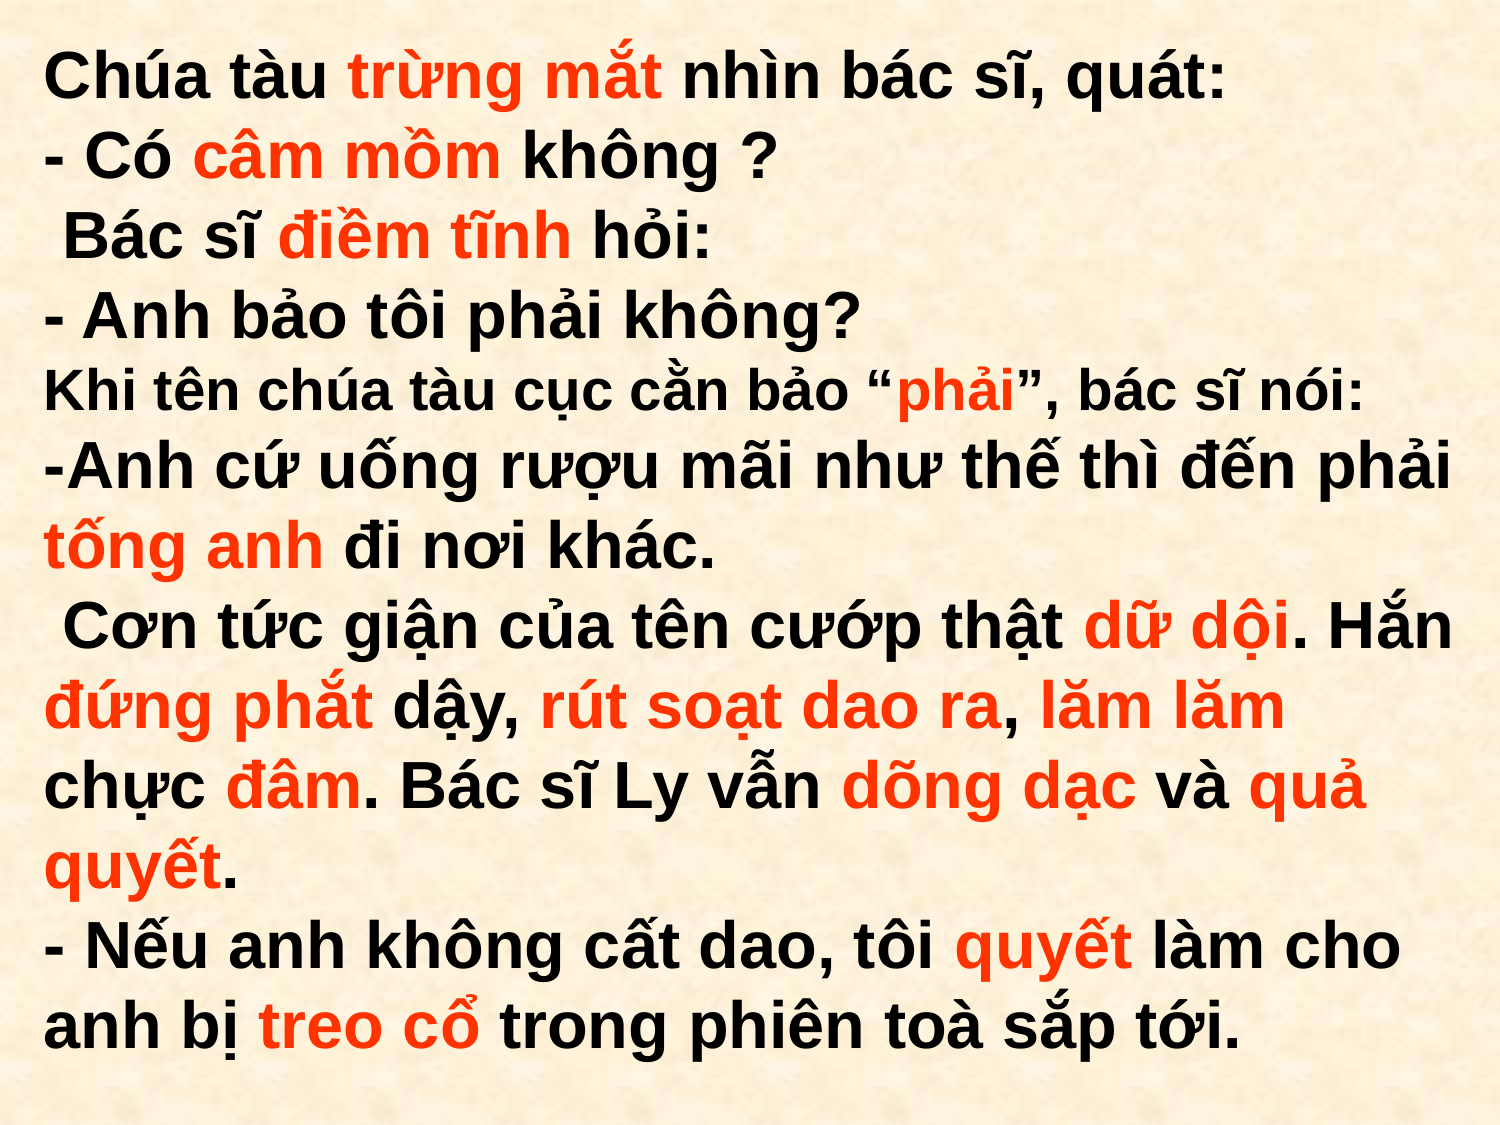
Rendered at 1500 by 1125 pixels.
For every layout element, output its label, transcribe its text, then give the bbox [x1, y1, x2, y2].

text_box Chúa tàu trừng mắt nhìn bác sĩ, quát: - Có câm mồm không ? Bác sĩ điềm tĩnh hỏi: - Anh bảo tôi phải không? Khi tên chúa tàu cục cằn bảo “phải”, bác sĩ nói: -Anh cứ uống rượu mãi như thế thì đến phải tống anh đi nơi khác. Cơn tức giận của tên cướp thật dữ dội. Hắn đứng phắt dậy, rút soạt dao ra, lăm lăm chực đâm. Bác sĩ Ly vẫn dõng dạc và quả quyết. - Nếu anh không cất dao, tôi quyết làm cho anh bị treo cổ trong phiên toà sắp tới. [29, 24, 1492, 1070]
picture [0, 0, 1500, 1125]
